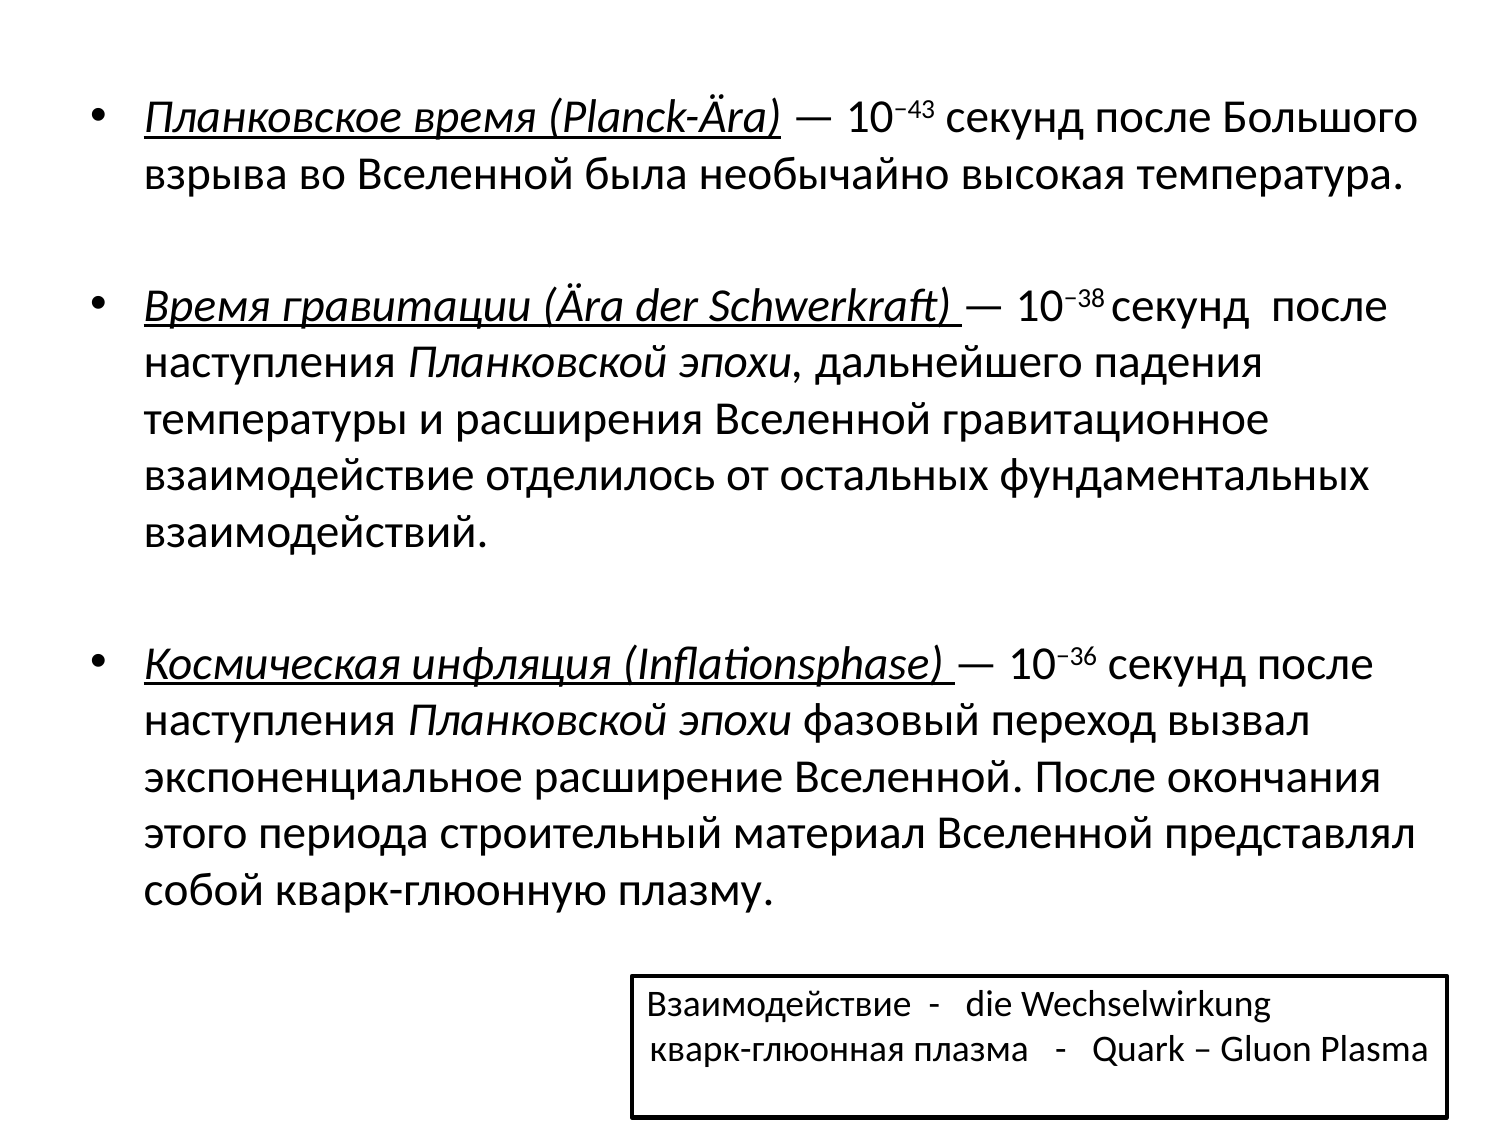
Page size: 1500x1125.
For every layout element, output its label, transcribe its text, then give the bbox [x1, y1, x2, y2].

text_box Взаимодействие - die Wechselwirkung кварк-глюонная плазма - Quark – Gluon Plasma [630, 974, 1449, 1120]
list Планковское время (Planck-Ära) — 10−43 секунд после Большого взрыва во Вселенной была необычайно высокая температура. Время гравитации (Ära der Schwerkraft) — 10−38 секунд после наступления Планковской эпохи, дальнейшего падения температуры и расширения Вселенной гравитационное взаимодействие отделилось от остальных фундаментальных взаимодействий. Космическая инфляция (Inflationsphase) — 10−36 секунд после наступления Планковской эпохи фазовый переход вызвал экспоненциальное расширение Вселенной. После окончания этого периода строительный материал Вселенной представлял собой кварк-глюонную плазму. [75, 78, 1436, 953]
